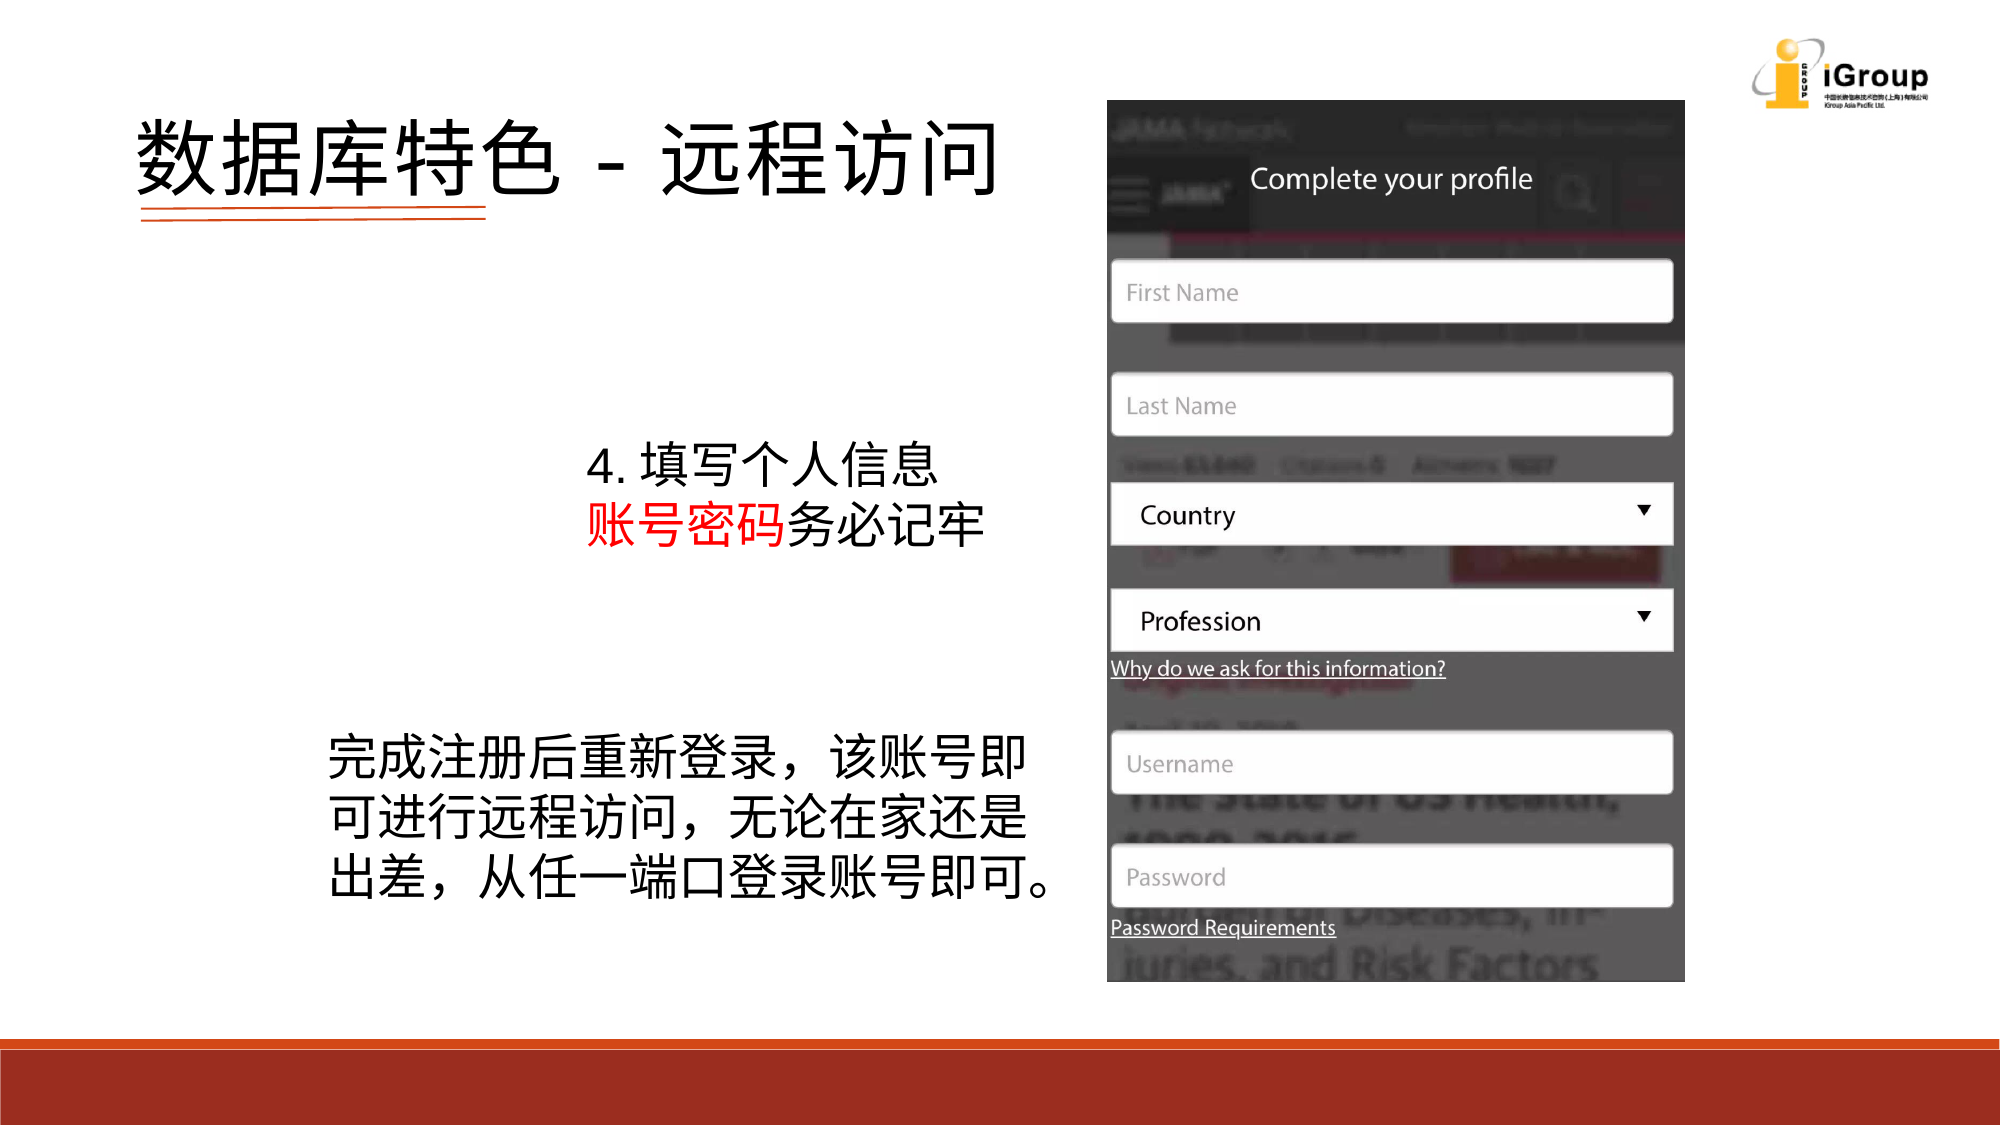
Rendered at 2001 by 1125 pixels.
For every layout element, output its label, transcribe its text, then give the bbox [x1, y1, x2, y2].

picture [1727, 32, 1953, 114]
text_box 4.填写个人信息 账号密码务必记牢 [571, 426, 1103, 561]
picture [1106, 100, 1685, 983]
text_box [140, 206, 487, 222]
text_box 完成注册后重新登录，该账号即可进行远程访问，无论在家还是出差，从任一端口登录账号即可。 [313, 718, 1047, 913]
text_box 数据库特色-远程访问 [120, 98, 1024, 214]
